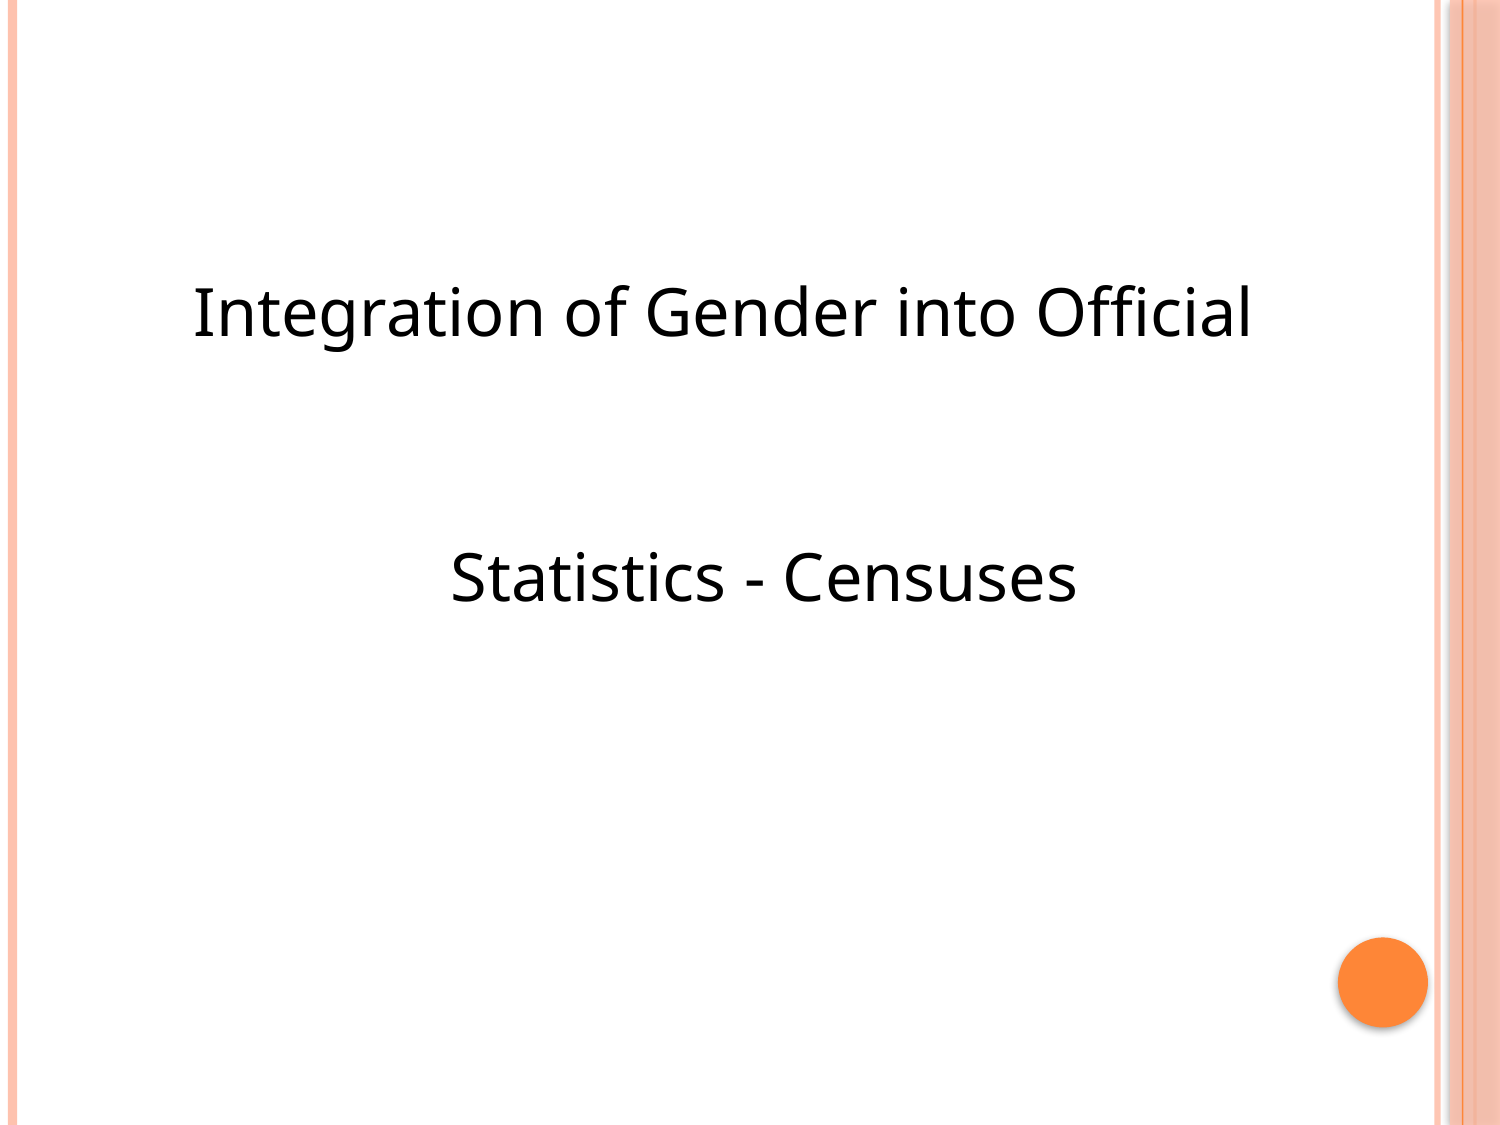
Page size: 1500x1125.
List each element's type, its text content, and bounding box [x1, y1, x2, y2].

list Integration of Gender into Official Statistics - Censuses [75, 262, 1300, 1062]
